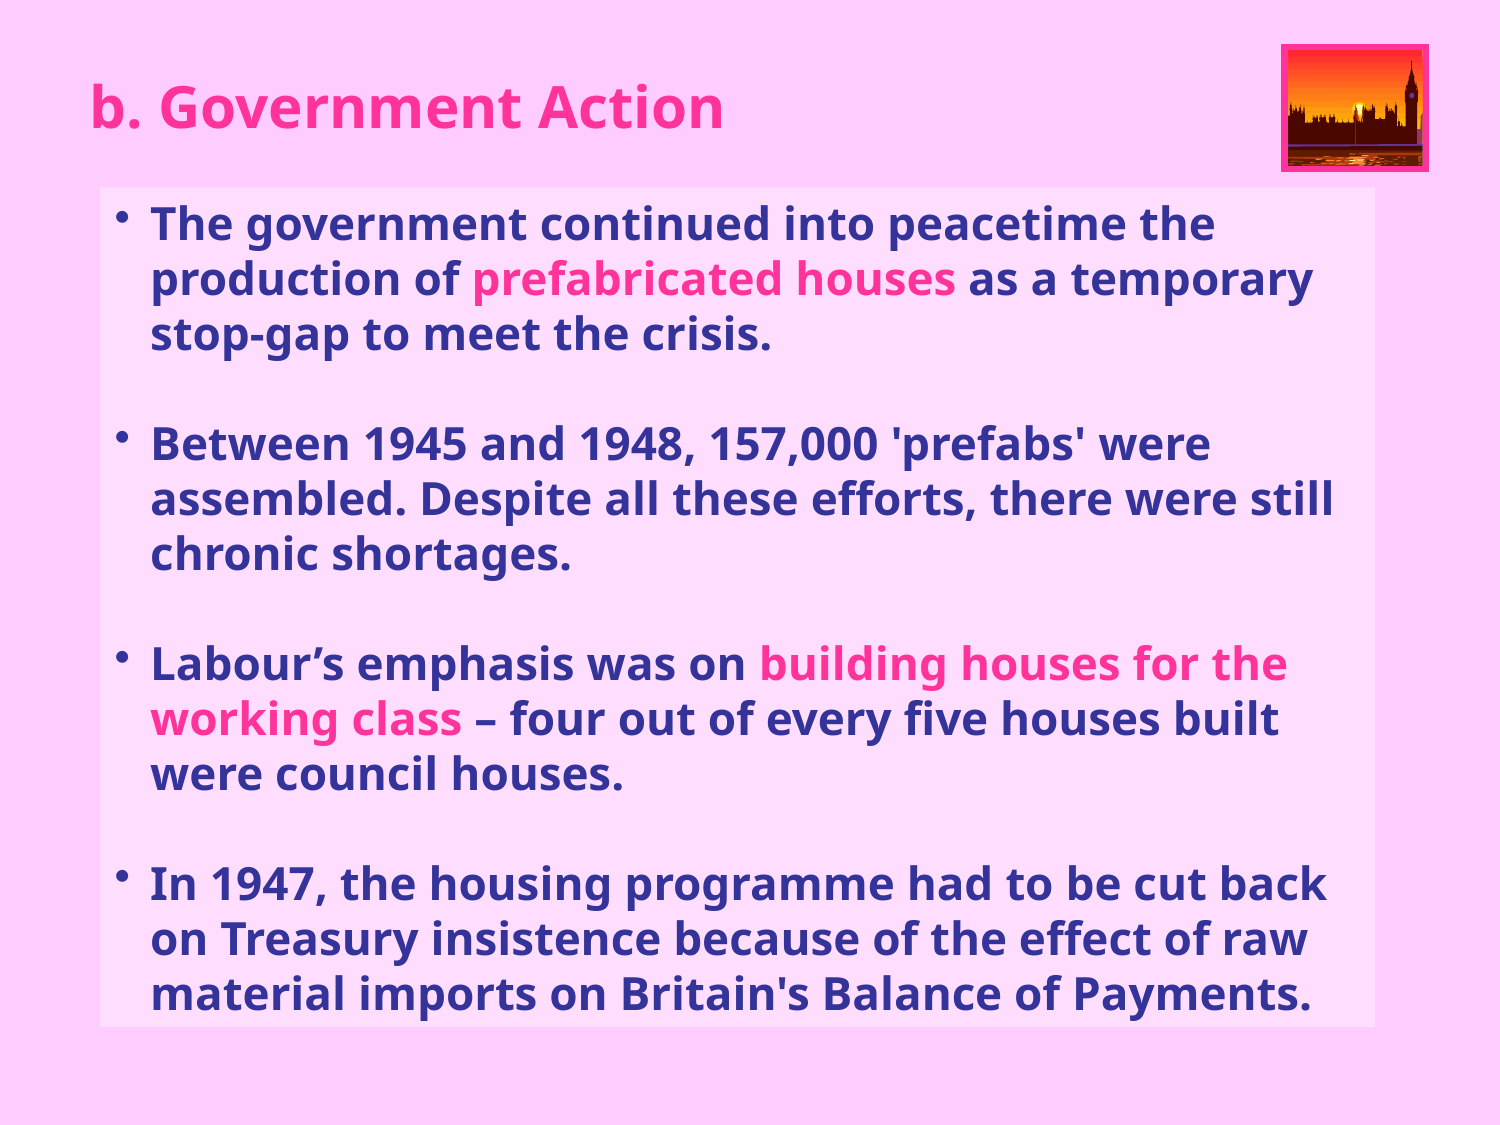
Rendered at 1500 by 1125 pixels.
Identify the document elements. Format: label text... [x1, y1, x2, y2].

picture [1287, 49, 1423, 167]
text_box The government continued into peacetime the production of prefabricated houses as a temporary stop-gap to meet the crisis. Between 1945 and 1948, 157,000 'prefabs' were assembled. Despite all these efforts, there were still chronic shortages. Labour’s emphasis was on building houses for the working class – four out of every five houses built were council houses. In 1947, the housing programme had to be cut back on Treasury insistence because of the effect of raw material imports on Britain's Balance of Payments. [99, 187, 1375, 1027]
text_box b. Government Action [74, 62, 763, 148]
